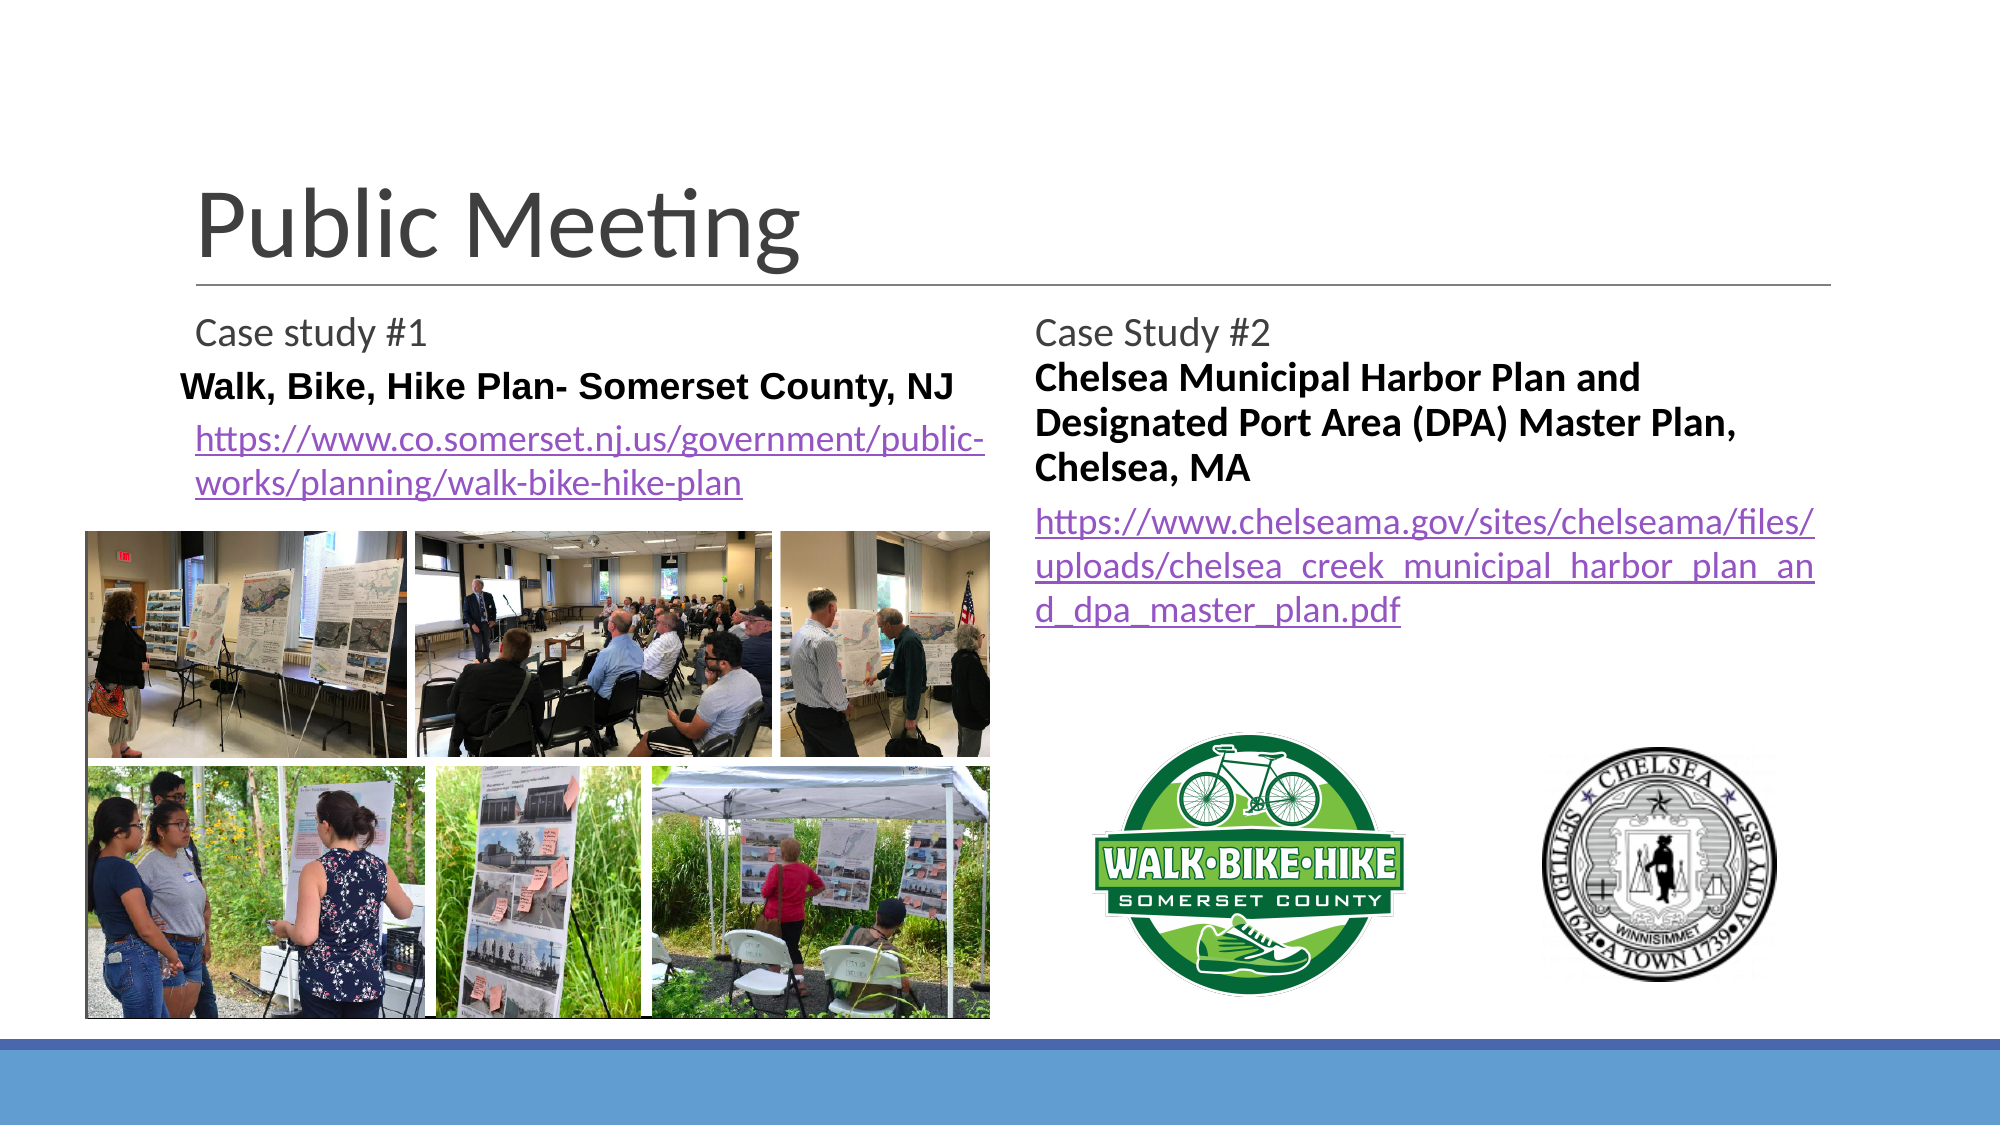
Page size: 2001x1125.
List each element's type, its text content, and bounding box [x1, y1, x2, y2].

picture [1092, 732, 1406, 998]
list Case Study #2 Chelsea Municipal Harbor Plan and Designated Port Area (DPA) Master Plan, Chelsea, MA https://www.chelseama.gov/sites/chelseama/files/uploads/chelsea_creek_municipal_harbor_plan_and_dpa_master_plan.pdf [1020, 302, 1830, 963]
title Public Meeting [180, 47, 1830, 285]
list Case study #1 Walk, Bike, Hike Plan- Somerset County, NJ https://www.co.somerset.nj.us/government/public-works/planning/walk-bike-hike-plan [180, 302, 990, 531]
picture [1541, 747, 1777, 983]
picture [85, 531, 991, 1019]
